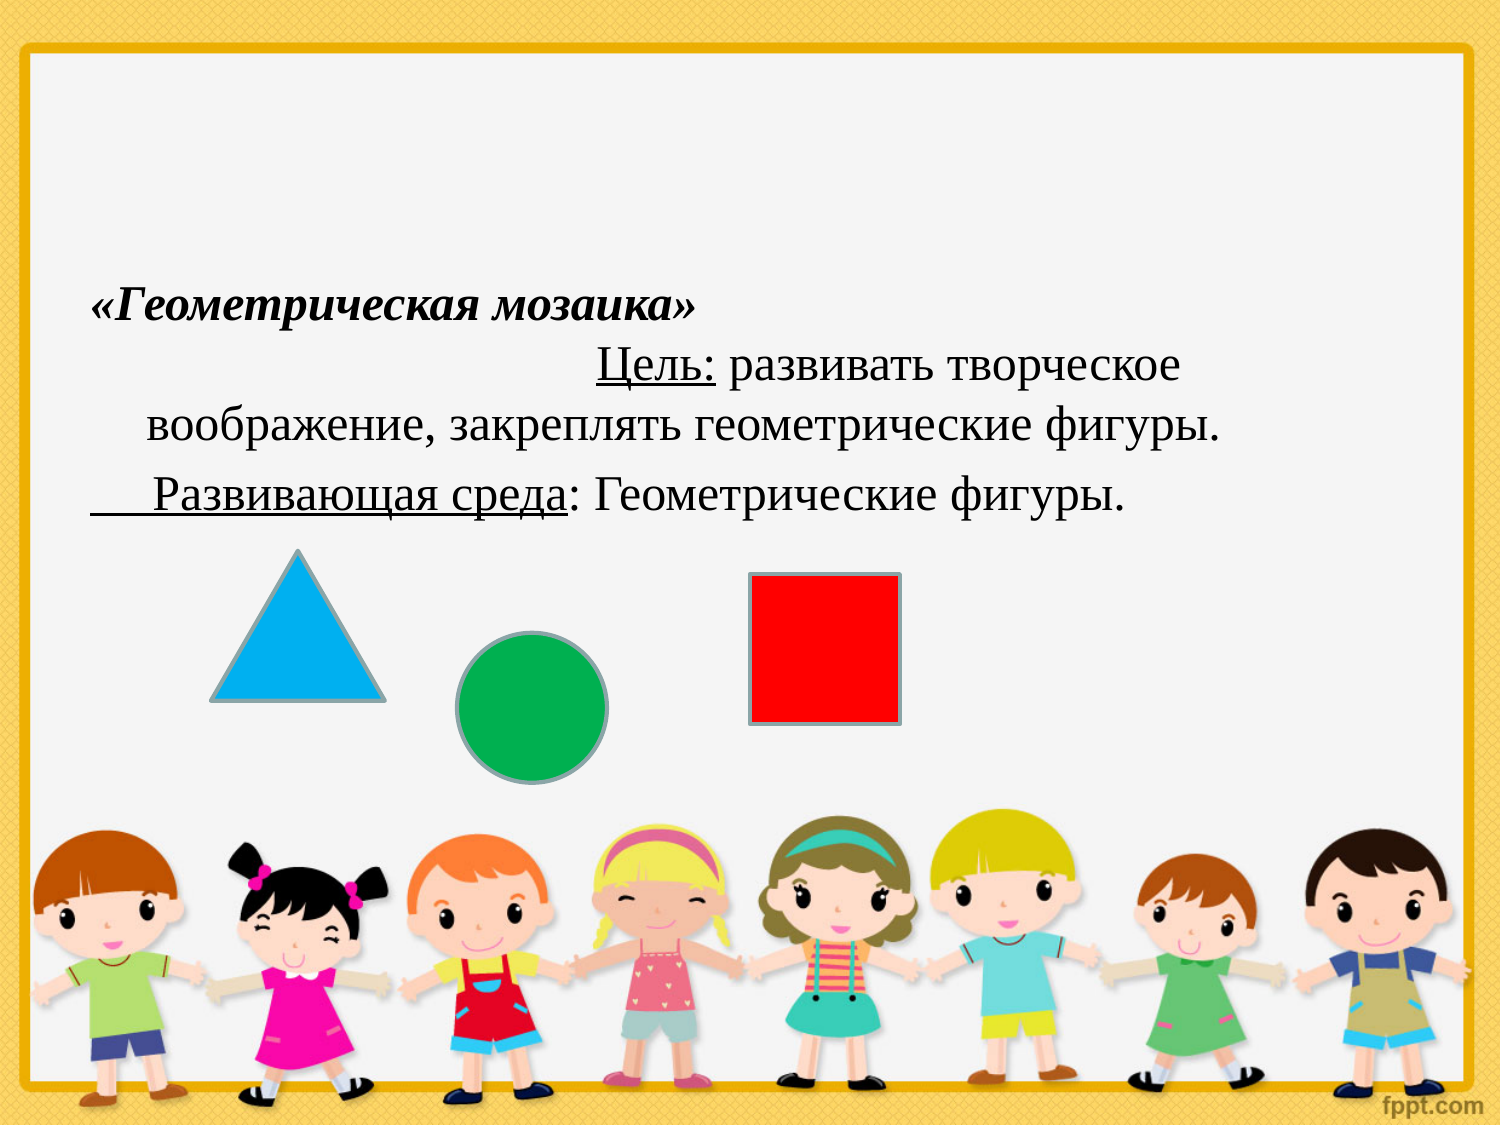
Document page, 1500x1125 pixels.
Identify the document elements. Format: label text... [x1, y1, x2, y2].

text_box [748, 572, 902, 726]
list «Геометрическая мозаика» Цель: развивать творческое воображение, закреплять геометрические фигуры. Развивающая среда: Геометрические фигуры. [74, 262, 1426, 1006]
text_box [209, 548, 387, 703]
text_box [454, 630, 610, 785]
picture [0, 0, 1500, 1125]
